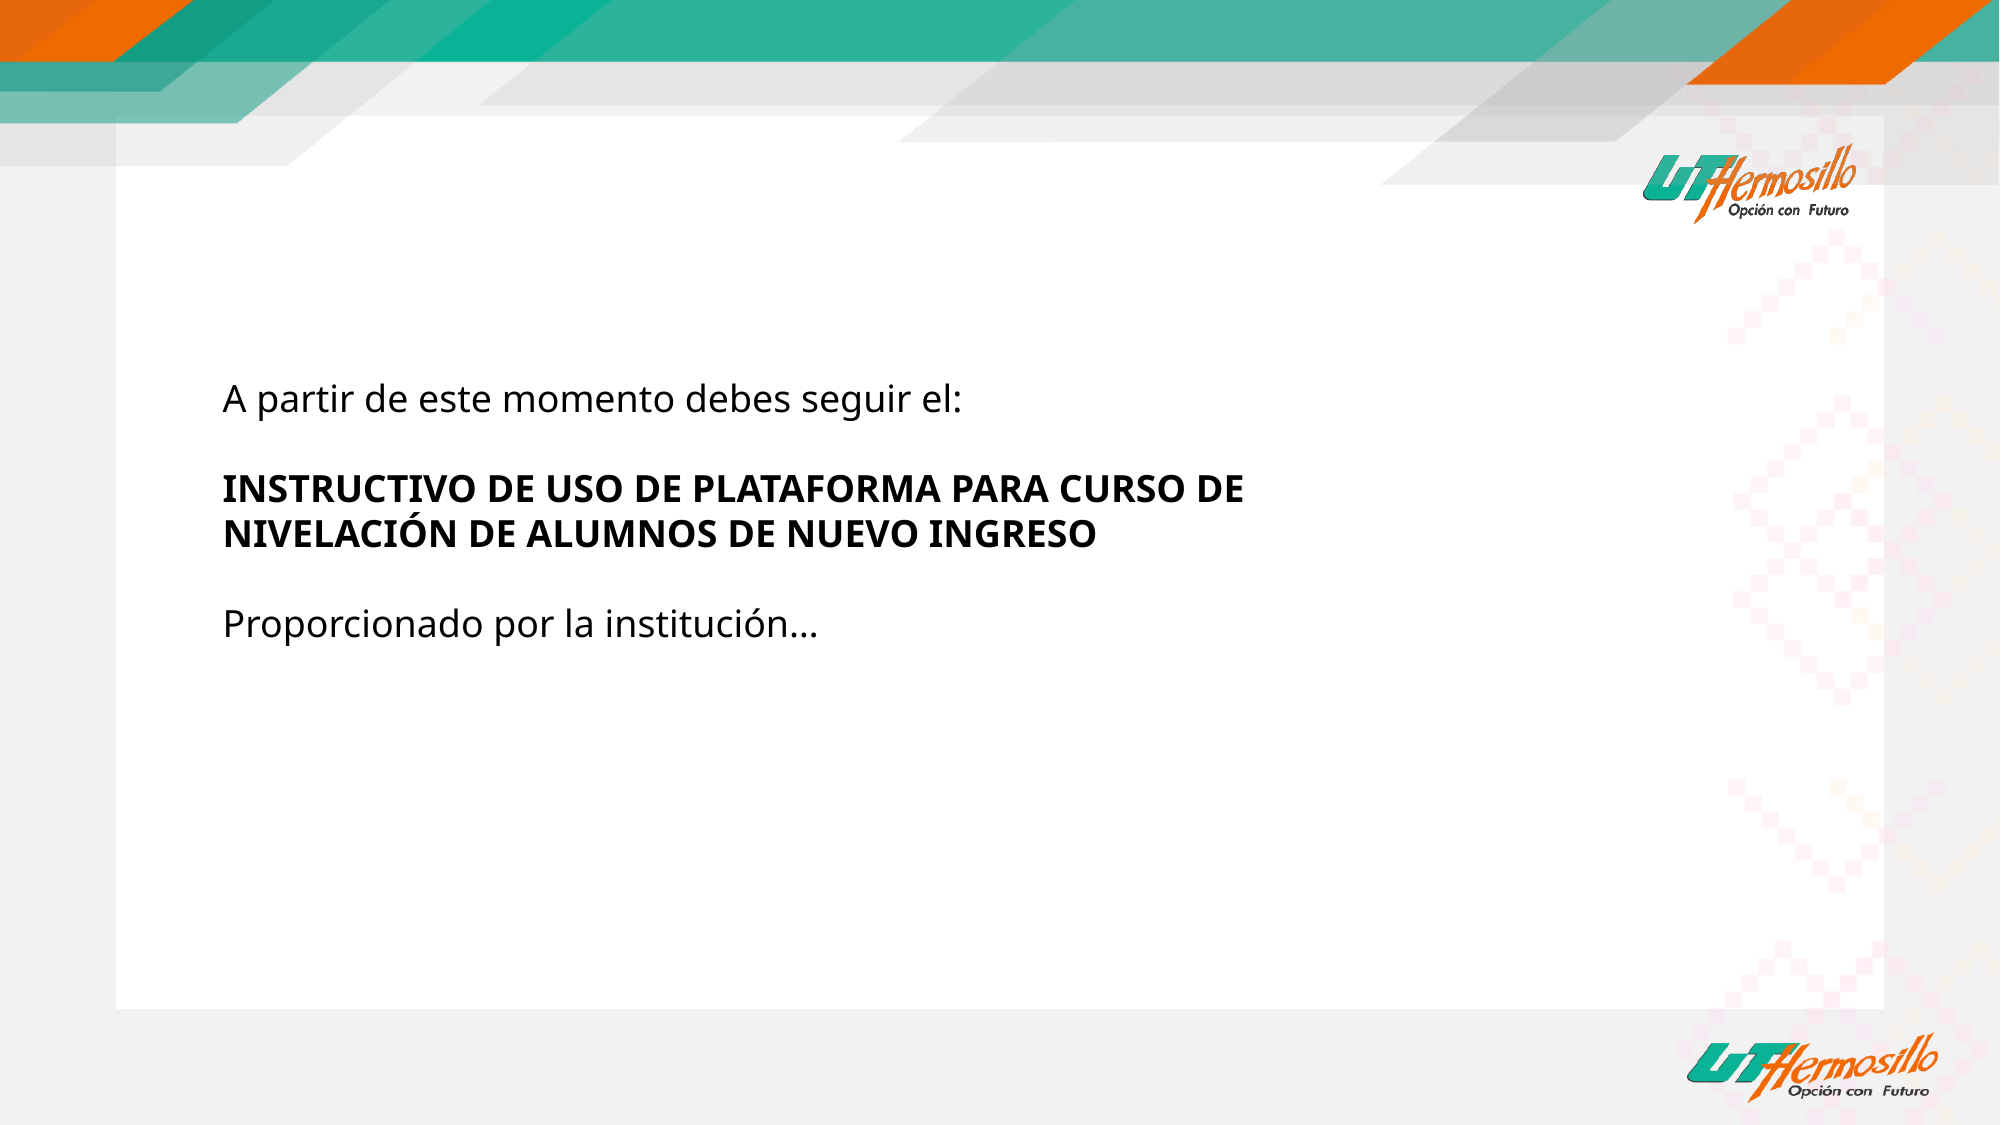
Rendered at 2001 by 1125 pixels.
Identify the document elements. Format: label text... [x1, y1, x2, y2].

picture [1687, 1032, 1938, 1103]
picture [0, 0, 1998, 224]
text_box A partir de este momento debes seguir el: INSTRUCTIVO DE USO DE PLATAFORMA PARA CURSO DE NIVELACIÓN DE ALUMNOS DE NUEVO INGRESO Proporcionado por la institución… [207, 367, 1492, 743]
